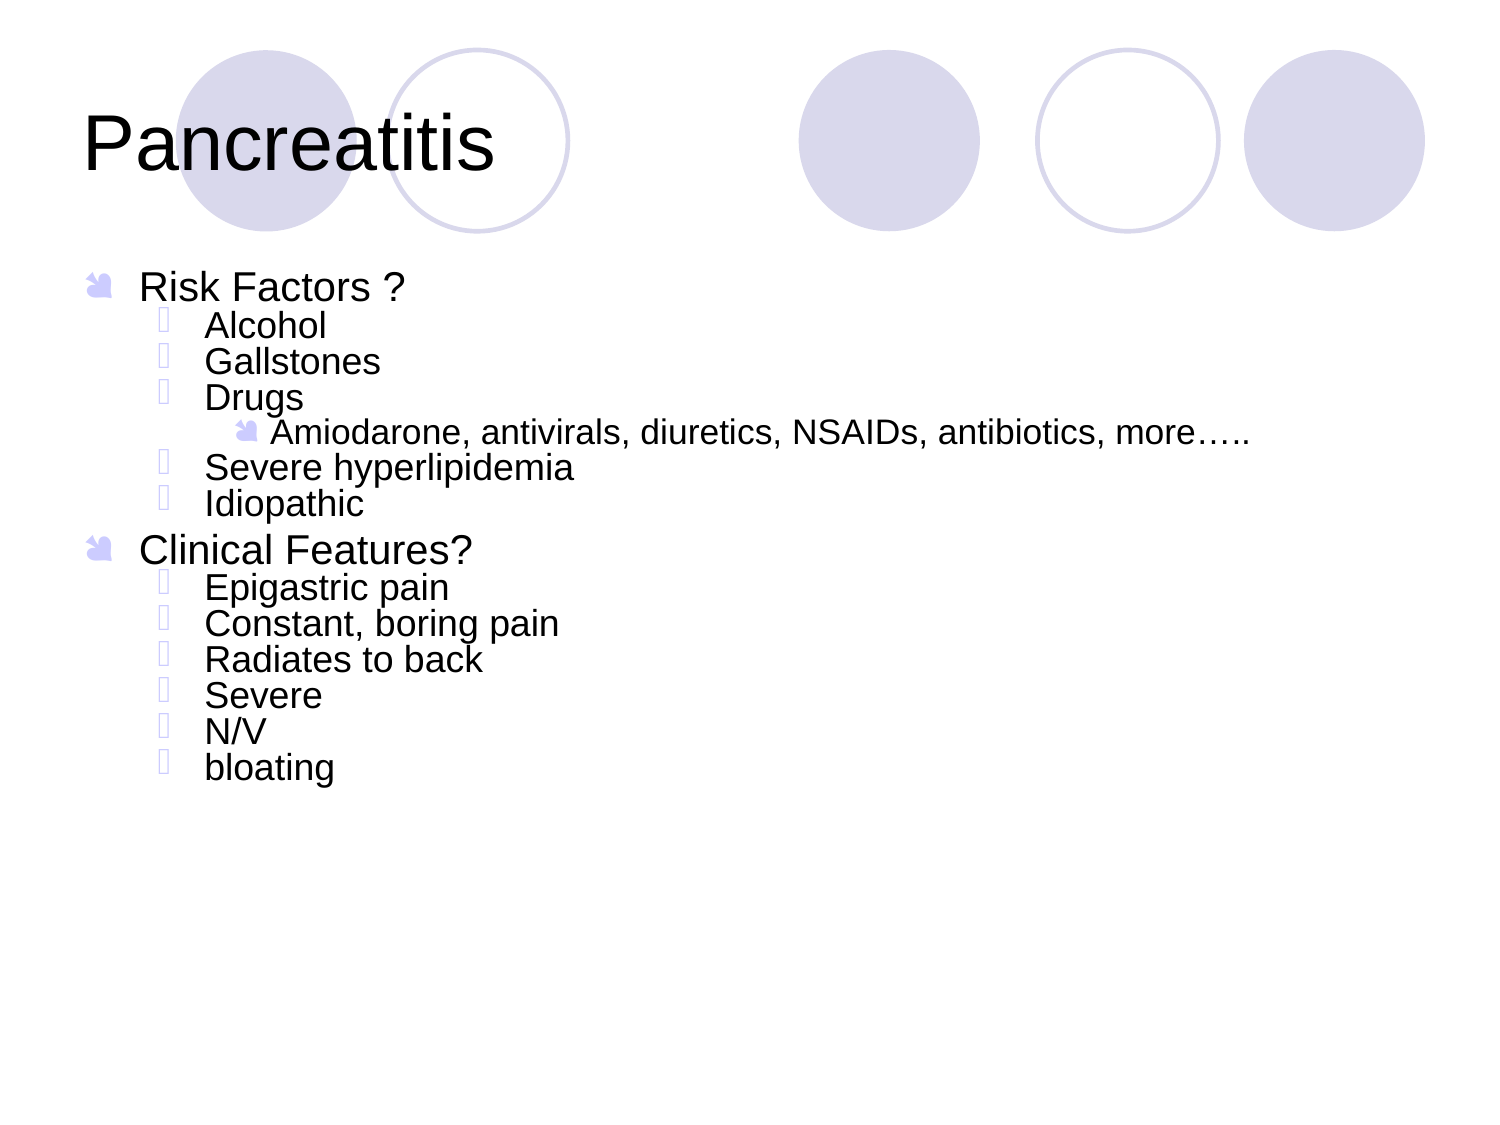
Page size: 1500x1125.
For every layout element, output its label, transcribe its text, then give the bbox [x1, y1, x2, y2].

title Pancreatitis [74, 44, 1426, 234]
list Risk Factors ? Alcohol Gallstones Drugs Amiodarone, antivirals, diuretics, NSAIDs, antibiotics, more….. Severe hyperlipidemia Idiopathic Clinical Features? Epigastric pain Constant, boring pain Radiates to back Severe N/V bloating [74, 261, 1451, 1007]
